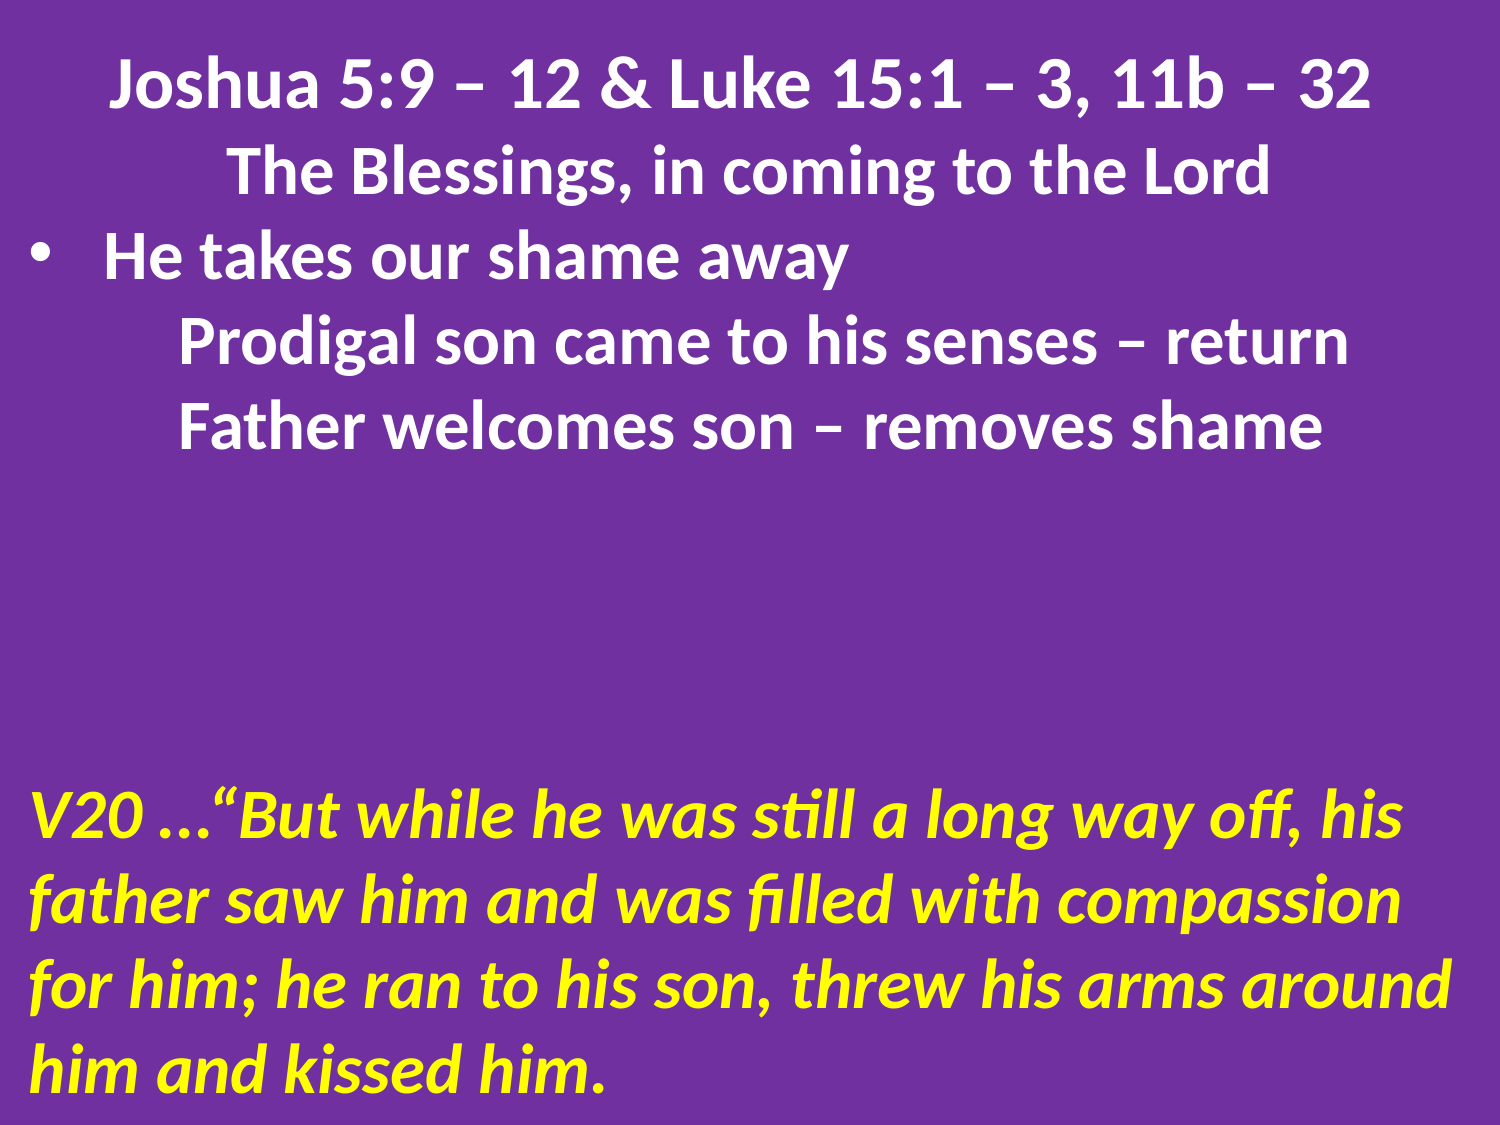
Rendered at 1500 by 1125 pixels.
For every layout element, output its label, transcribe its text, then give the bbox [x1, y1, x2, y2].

subtitle Joshua 5:9 – 12 & Luke 15:1 – 3, 11b – 32 The Blessings, in coming to the Lord He takes our shame away Prodigal son came to his senses – return Father welcomes son – removes shame V20 ...“But while he was still a long way off, his father saw him and was filled with compassion for him; he ran to his son, threw his arms around him and kissed him. [13, 26, 1487, 1112]
